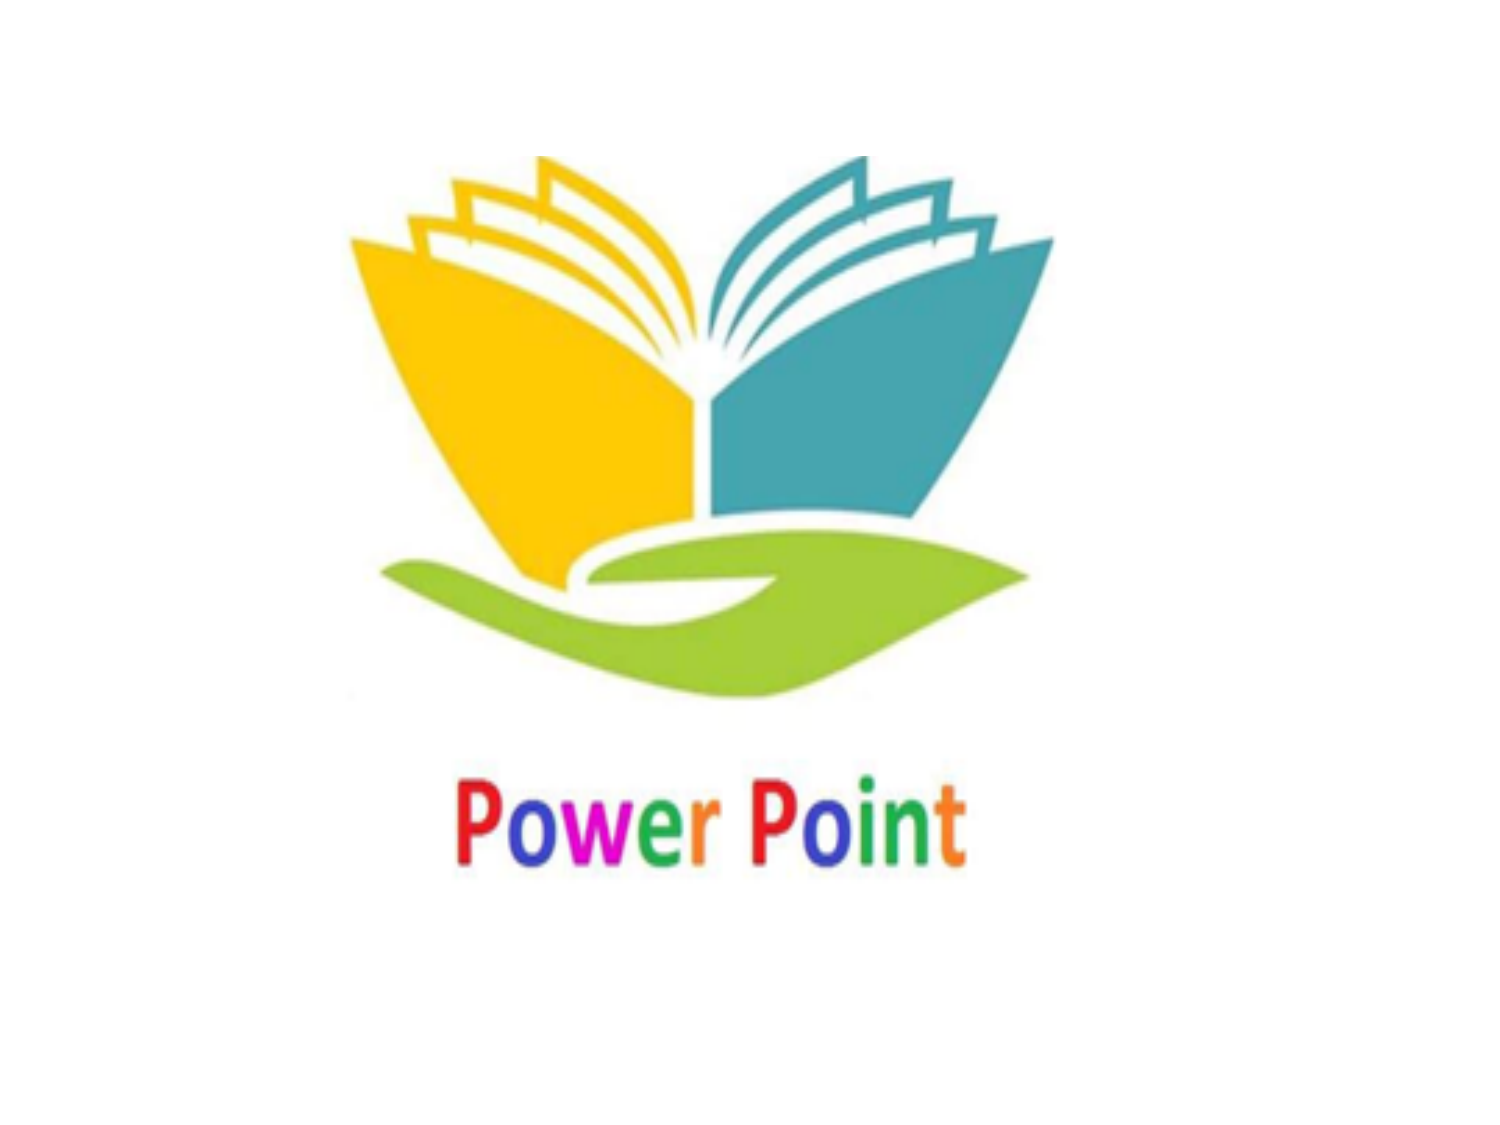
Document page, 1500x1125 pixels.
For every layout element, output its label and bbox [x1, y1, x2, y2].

picture [217, 155, 1255, 898]
